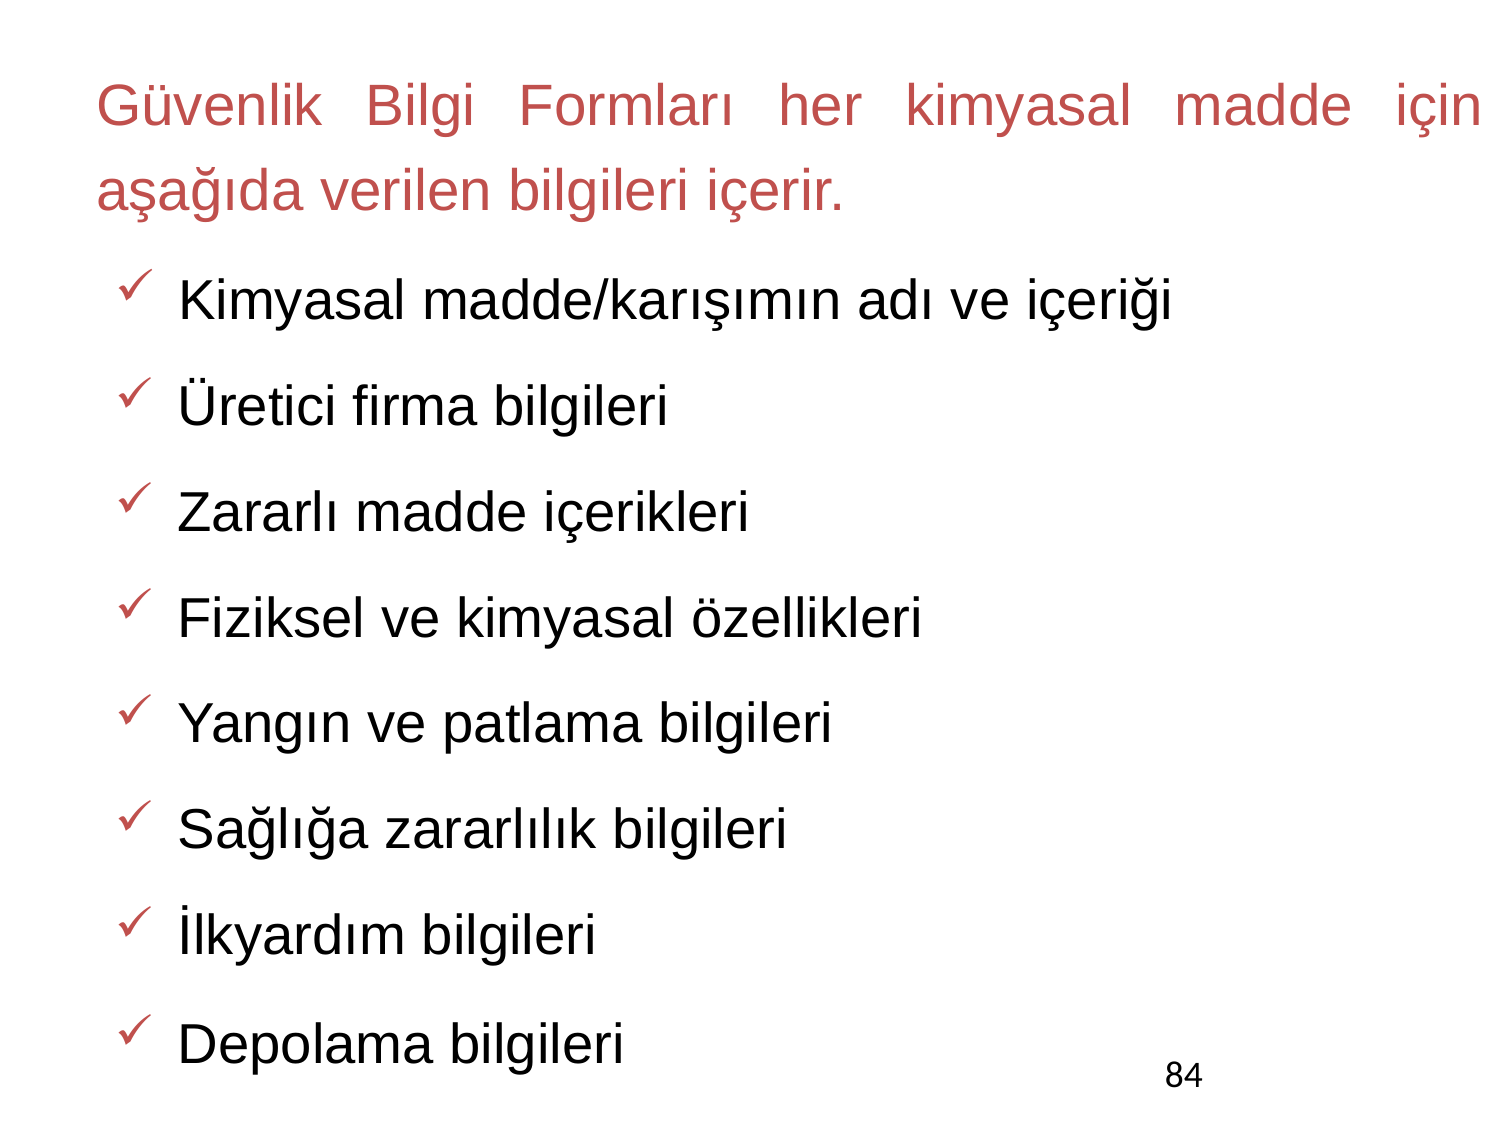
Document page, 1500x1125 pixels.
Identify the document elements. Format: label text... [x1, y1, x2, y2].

list Güvenlik Bilgi Formları her kimyasal madde için aşağıda verilen bilgileri içerir. Kimyasal madde/karışımın adı ve içeriği Üretici firma bilgileri Zararlı madde içerikleri Fiziksel ve kimyasal özellikleri Yangın ve patlama bilgileri Sağlığa zararlılık bilgileri İlkyardım bilgileri Depolama bilgileri [24, 37, 1500, 1100]
